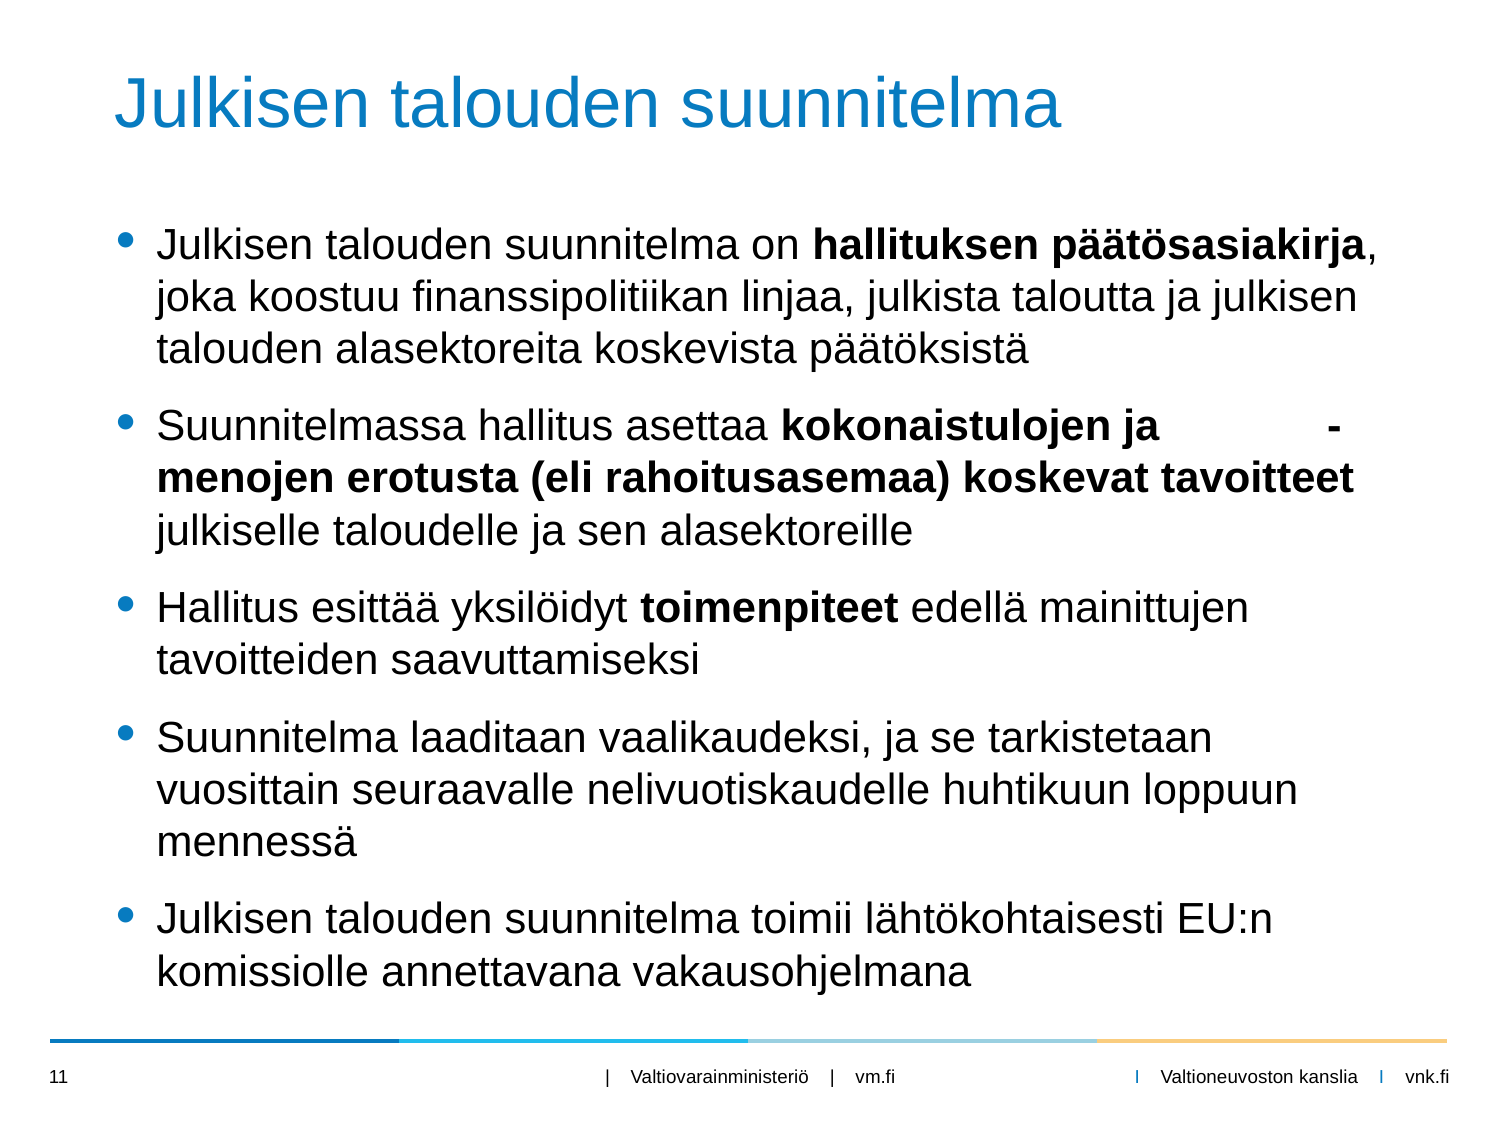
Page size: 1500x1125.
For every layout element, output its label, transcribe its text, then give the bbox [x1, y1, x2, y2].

slide_number 11 [48, 1054, 113, 1099]
list Julkisen talouden suunnitelma on hallituksen päätösasiakirja, joka koostuu finanssipolitiikan linjaa, julkista taloutta ja julkisen talouden alasektoreita koskevista päätöksistä Suunnitelmassa hallitus asettaa kokonaistulojen ja -menojen erotusta (eli rahoitusasemaa) koskevat tavoitteet julkiselle taloudelle ja sen alasektoreille Hallitus esittää yksilöidyt toimenpiteet edellä mainittujen tavoitteiden saavuttamiseksi Suunnitelma laaditaan vaalikaudeksi, ja se tarkistetaan vuosittain seuraavalle nelivuotiskaudelle huhtikuun loppuun mennessä Julkisen talouden suunnitelma toimii lähtökohtaisesti EU:n komissiolle annettavana vakausohjelmana [99, 208, 1425, 1005]
footer | Valtiovarainministeriö | vm.fi [525, 1054, 975, 1099]
title Julkisen talouden suunnitelma [99, 21, 1425, 149]
